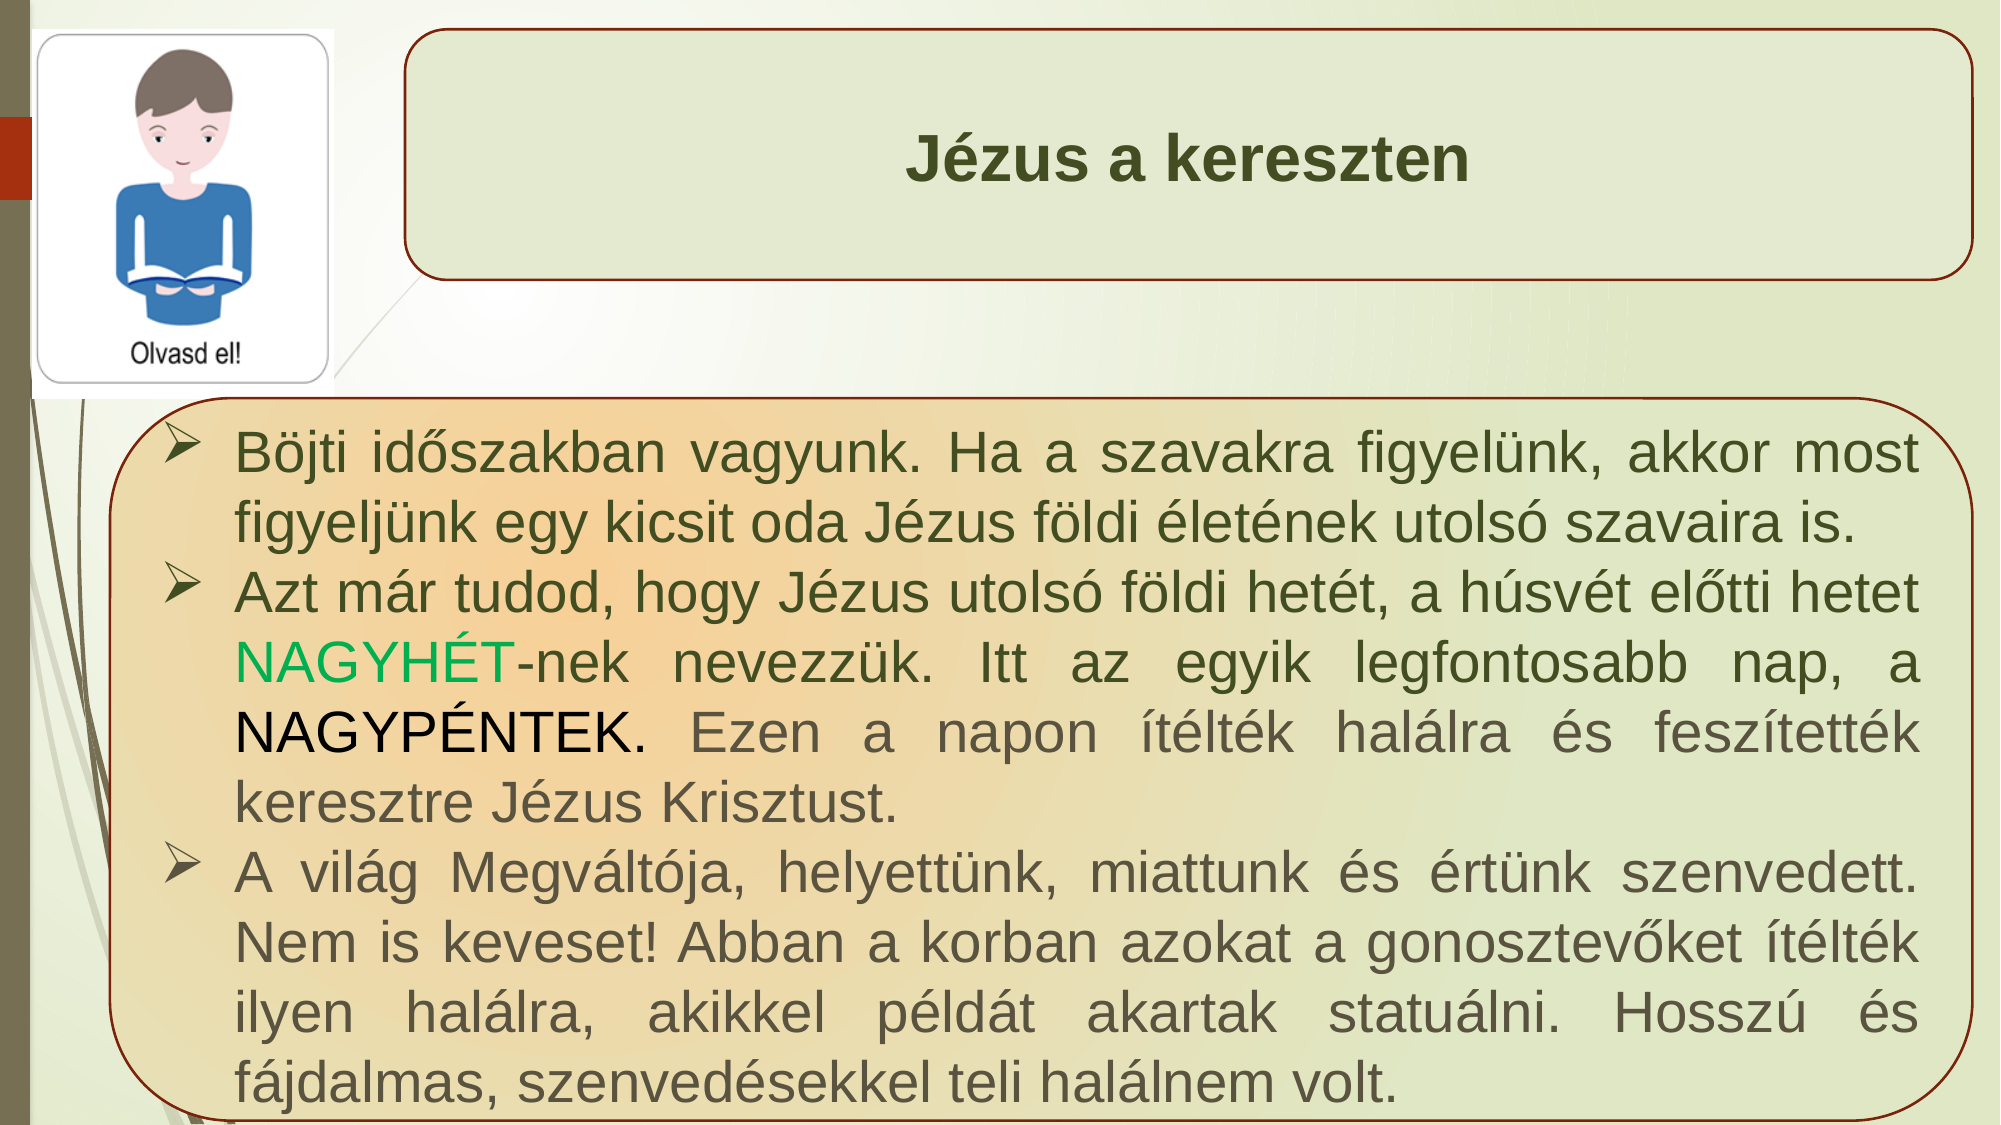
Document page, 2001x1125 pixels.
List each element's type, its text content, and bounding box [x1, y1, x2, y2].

text_box [32, 623, 108, 685]
text_box Böjti időszakban vagyunk. Ha a szavakra figyelünk, akkor most figyeljünk egy kicsit oda Jézus földi életének utolsó szavaira is. Azt már tudod, hogy Jézus utolsó földi hetét, a húsvét előtti hetet NAGYHÉT-nek nevezzük. Itt az egyik legfontosabb nap, a NAGYPÉNTEK. Ezen a napon ítélték halálra és feszítették keresztre Jézus Krisztust. A világ Megváltója, helyettünk, miattunk és értünk szenvedett. Nem is keveset! Abban a korban azokat a gonosztevőket ítélték ilyen halálra, akikkel példát akartak statuálni. Hosszú és fájdalmas, szenvedésekkel teli halálnem volt. [108, 396, 1974, 1122]
text_box Jézus a kereszten [403, 27, 1974, 282]
text_box [374, 247, 1693, 353]
picture [31, 29, 334, 399]
